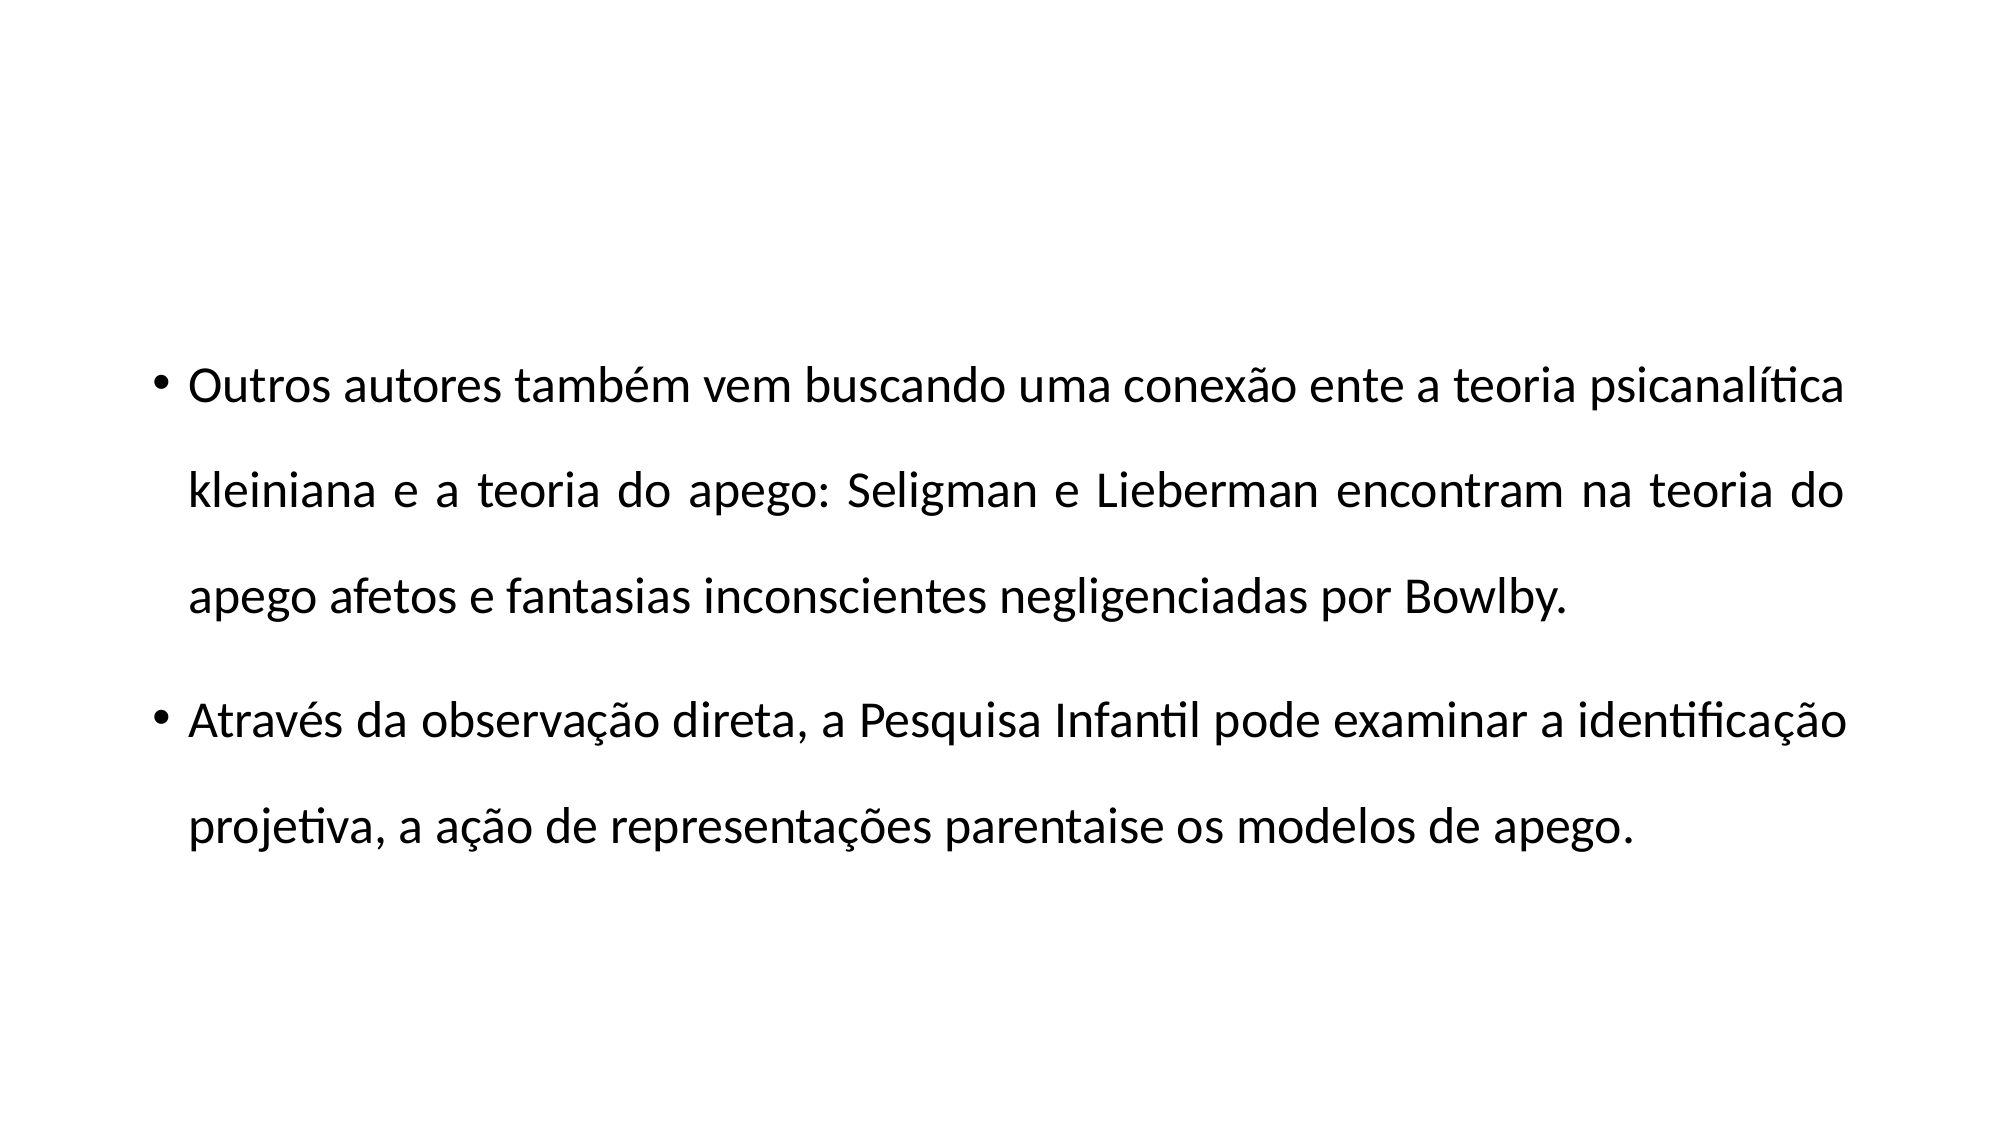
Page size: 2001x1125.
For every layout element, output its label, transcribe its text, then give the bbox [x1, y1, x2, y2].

list Outros autores também vem buscando uma conexão ente a teoria psicanalítica kleiniana e a teoria do apego: Seligman e Lieberman encontram na teoria do apego afetos e fantasias inconscientes negligenciadas por Bowlby. Através da observação direta, a Pesquisa Infantil pode examinar a identificação projetiva, a ação de representações parentaise os modelos de apego. [137, 299, 1863, 1014]
